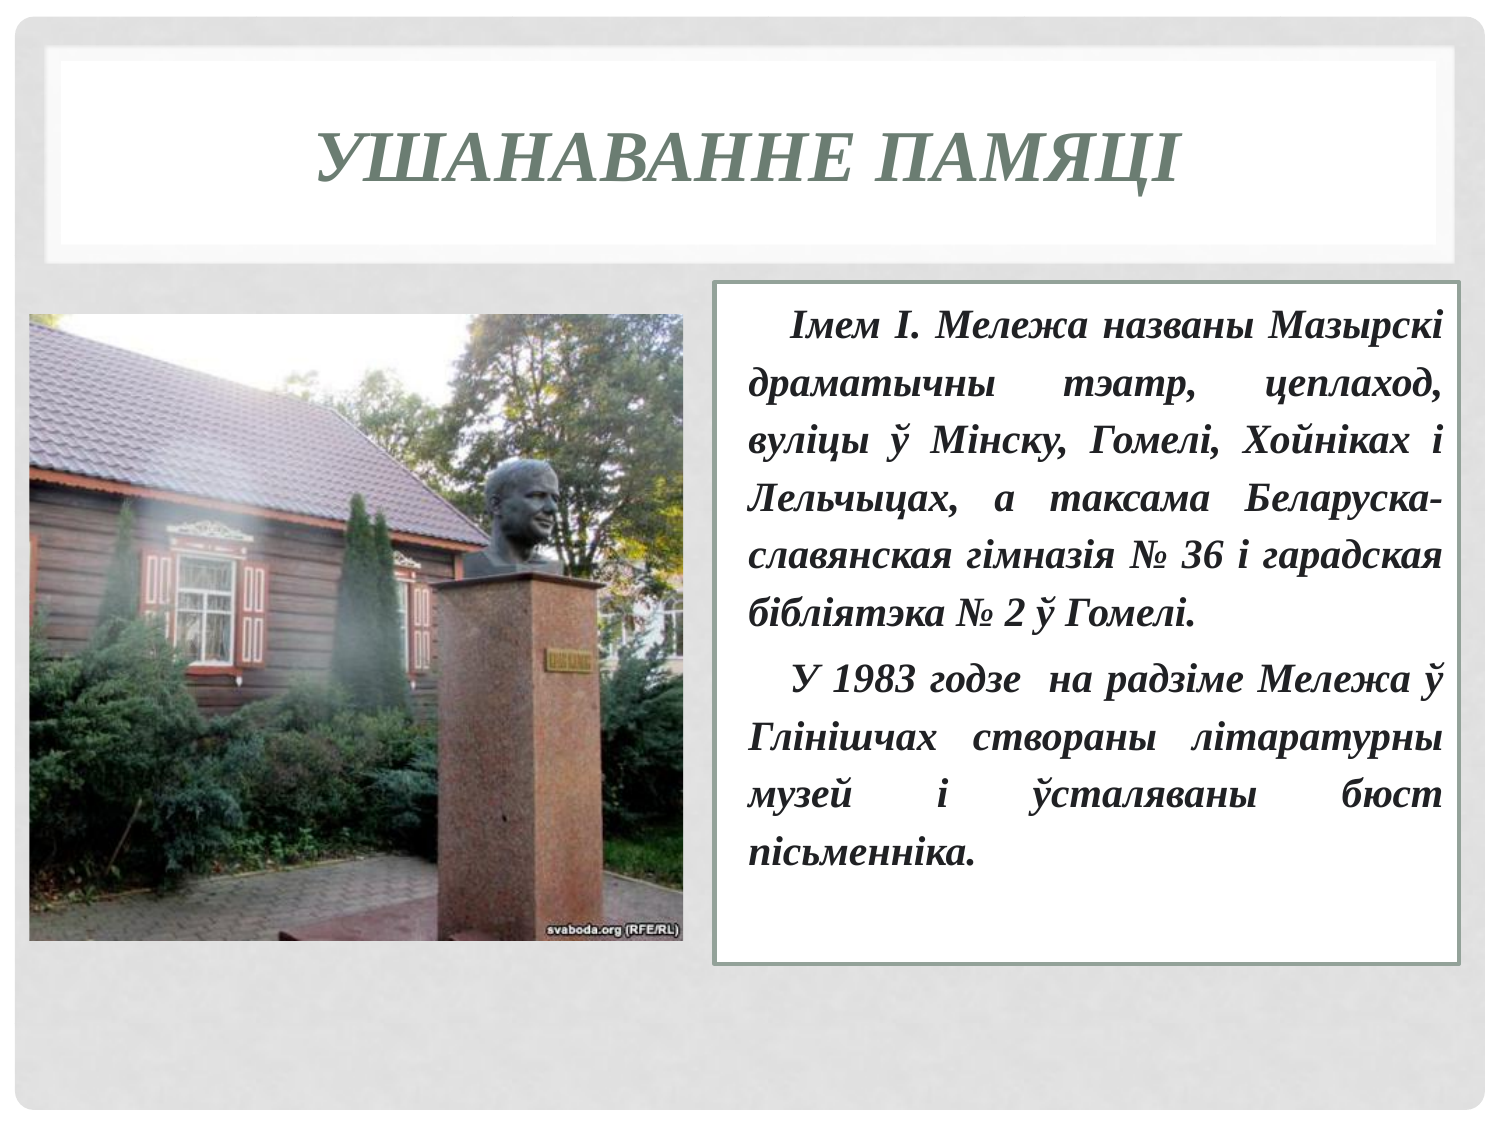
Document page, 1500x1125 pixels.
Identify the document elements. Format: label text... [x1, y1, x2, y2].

title Ушанаванне памяці [69, 66, 1425, 238]
picture [29, 314, 684, 941]
list Імем І. Мележа названы Мазырскі драматычны тэатр, цеплаход, вуліцы ў Мінску, Гомелі, Хойніках і Лельчыцах, а таксама Беларуска-славянская гімназія № 36 і гарадская бібліятэка № 2 ў Гомелі. У 1983 годзе на радзіме Мележа ў Глінішчах створаны літаратурны музей і ўсталяваны бюст пісьменніка. [712, 280, 1461, 966]
